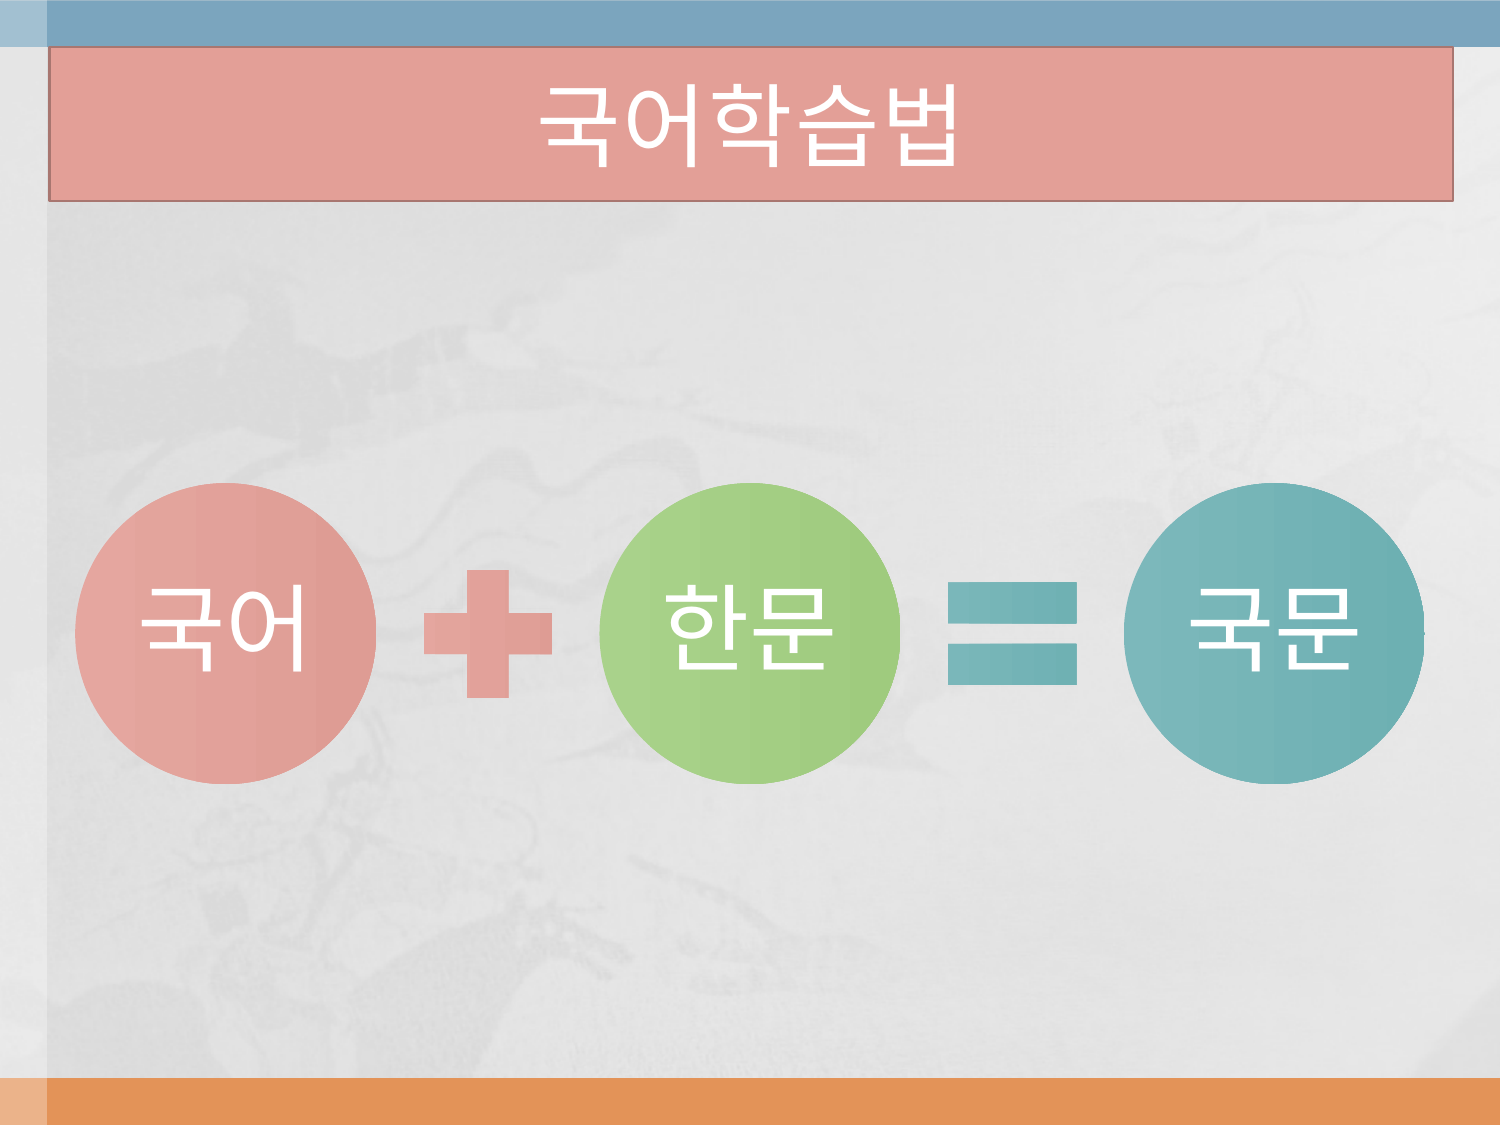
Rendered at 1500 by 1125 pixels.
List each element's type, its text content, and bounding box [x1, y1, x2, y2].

title 국어학습법 [48, 46, 1454, 202]
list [74, 262, 1425, 1005]
